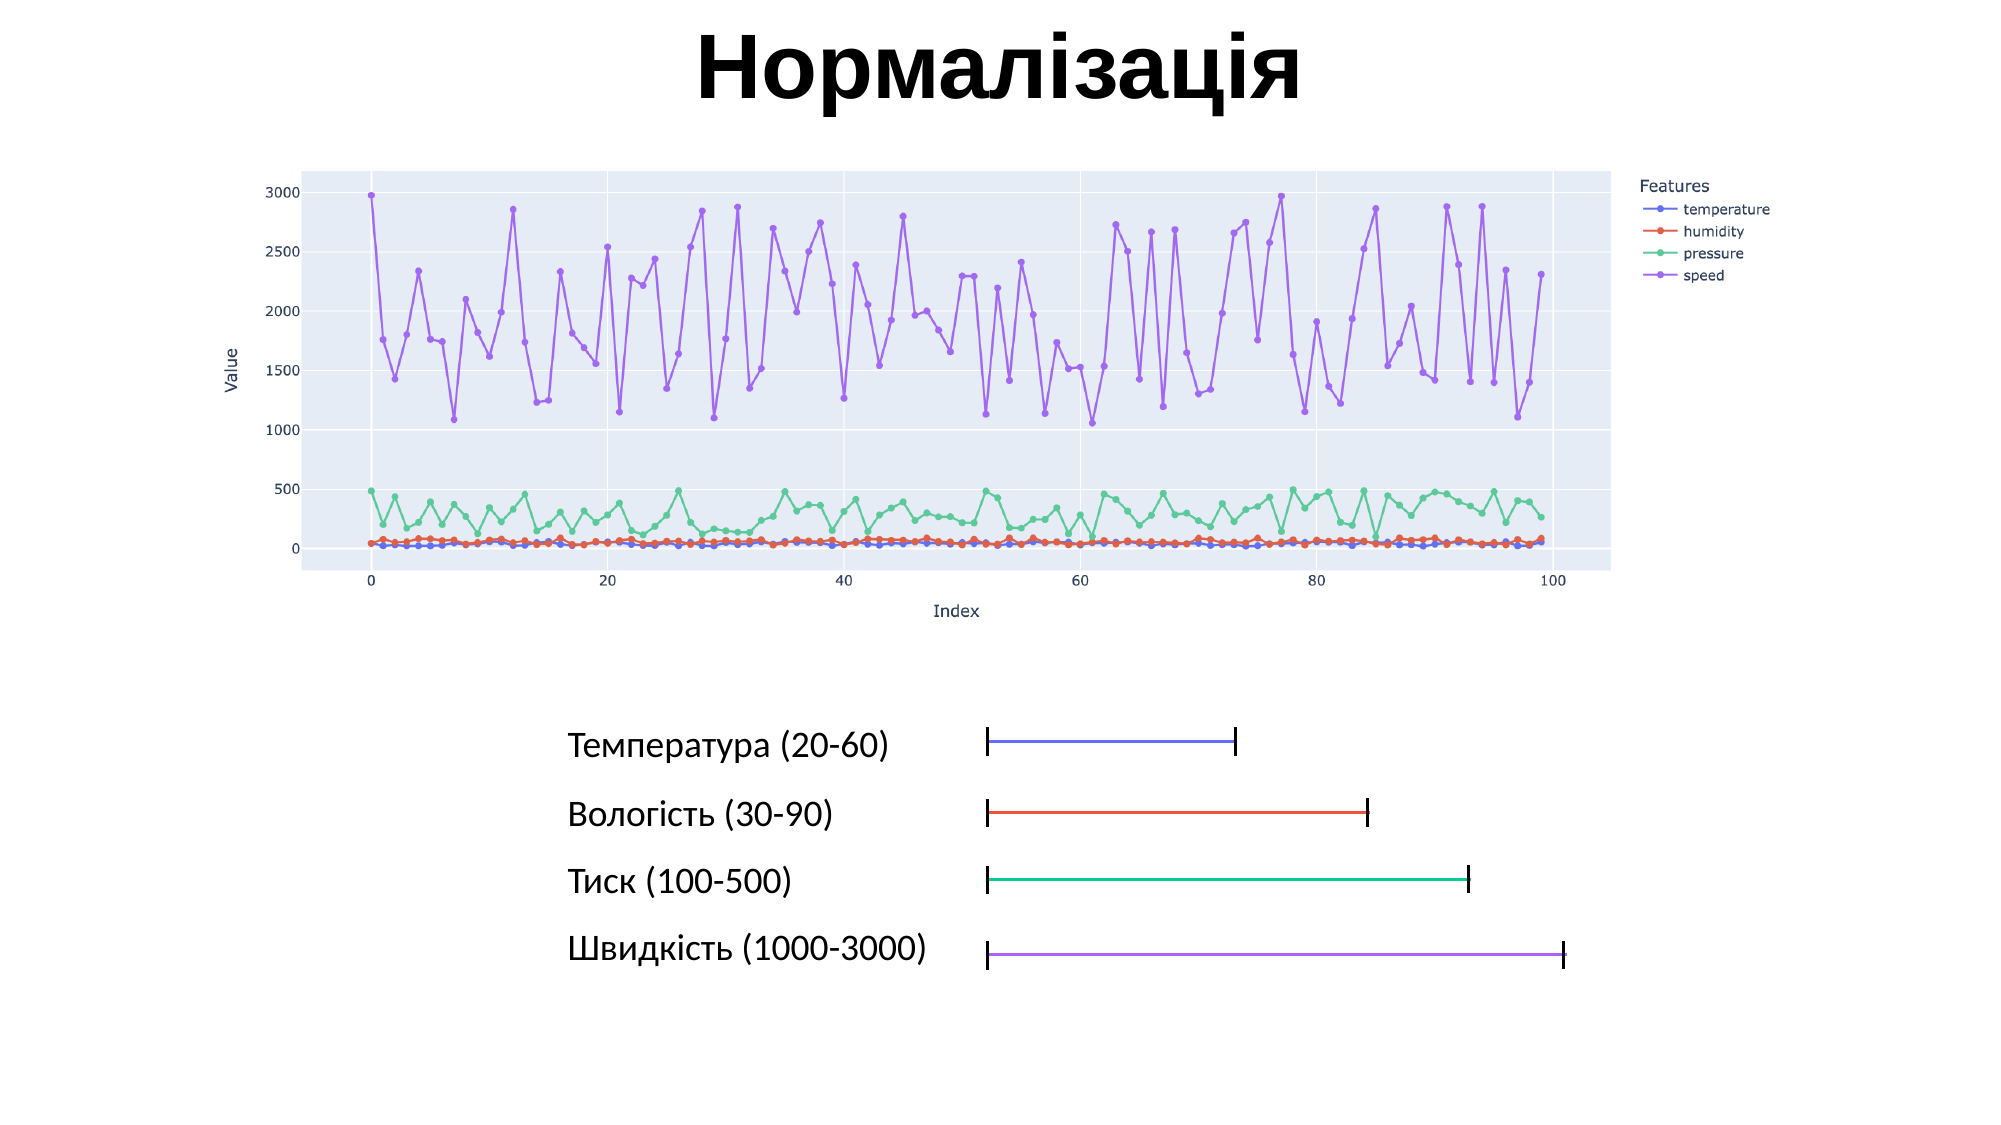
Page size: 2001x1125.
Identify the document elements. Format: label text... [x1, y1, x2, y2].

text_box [987, 798, 1370, 828]
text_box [987, 865, 1472, 894]
text_box Температура (20-60) [552, 712, 963, 773]
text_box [987, 726, 1237, 757]
text_box Нормалізація [406, 0, 1594, 125]
text_box Швидкість (1000-3000) [552, 915, 963, 976]
text_box Вологість (30-90) [552, 782, 963, 842]
text_box Тиск (100-500) [552, 848, 963, 909]
picture [211, 126, 1789, 631]
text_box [987, 940, 1568, 970]
